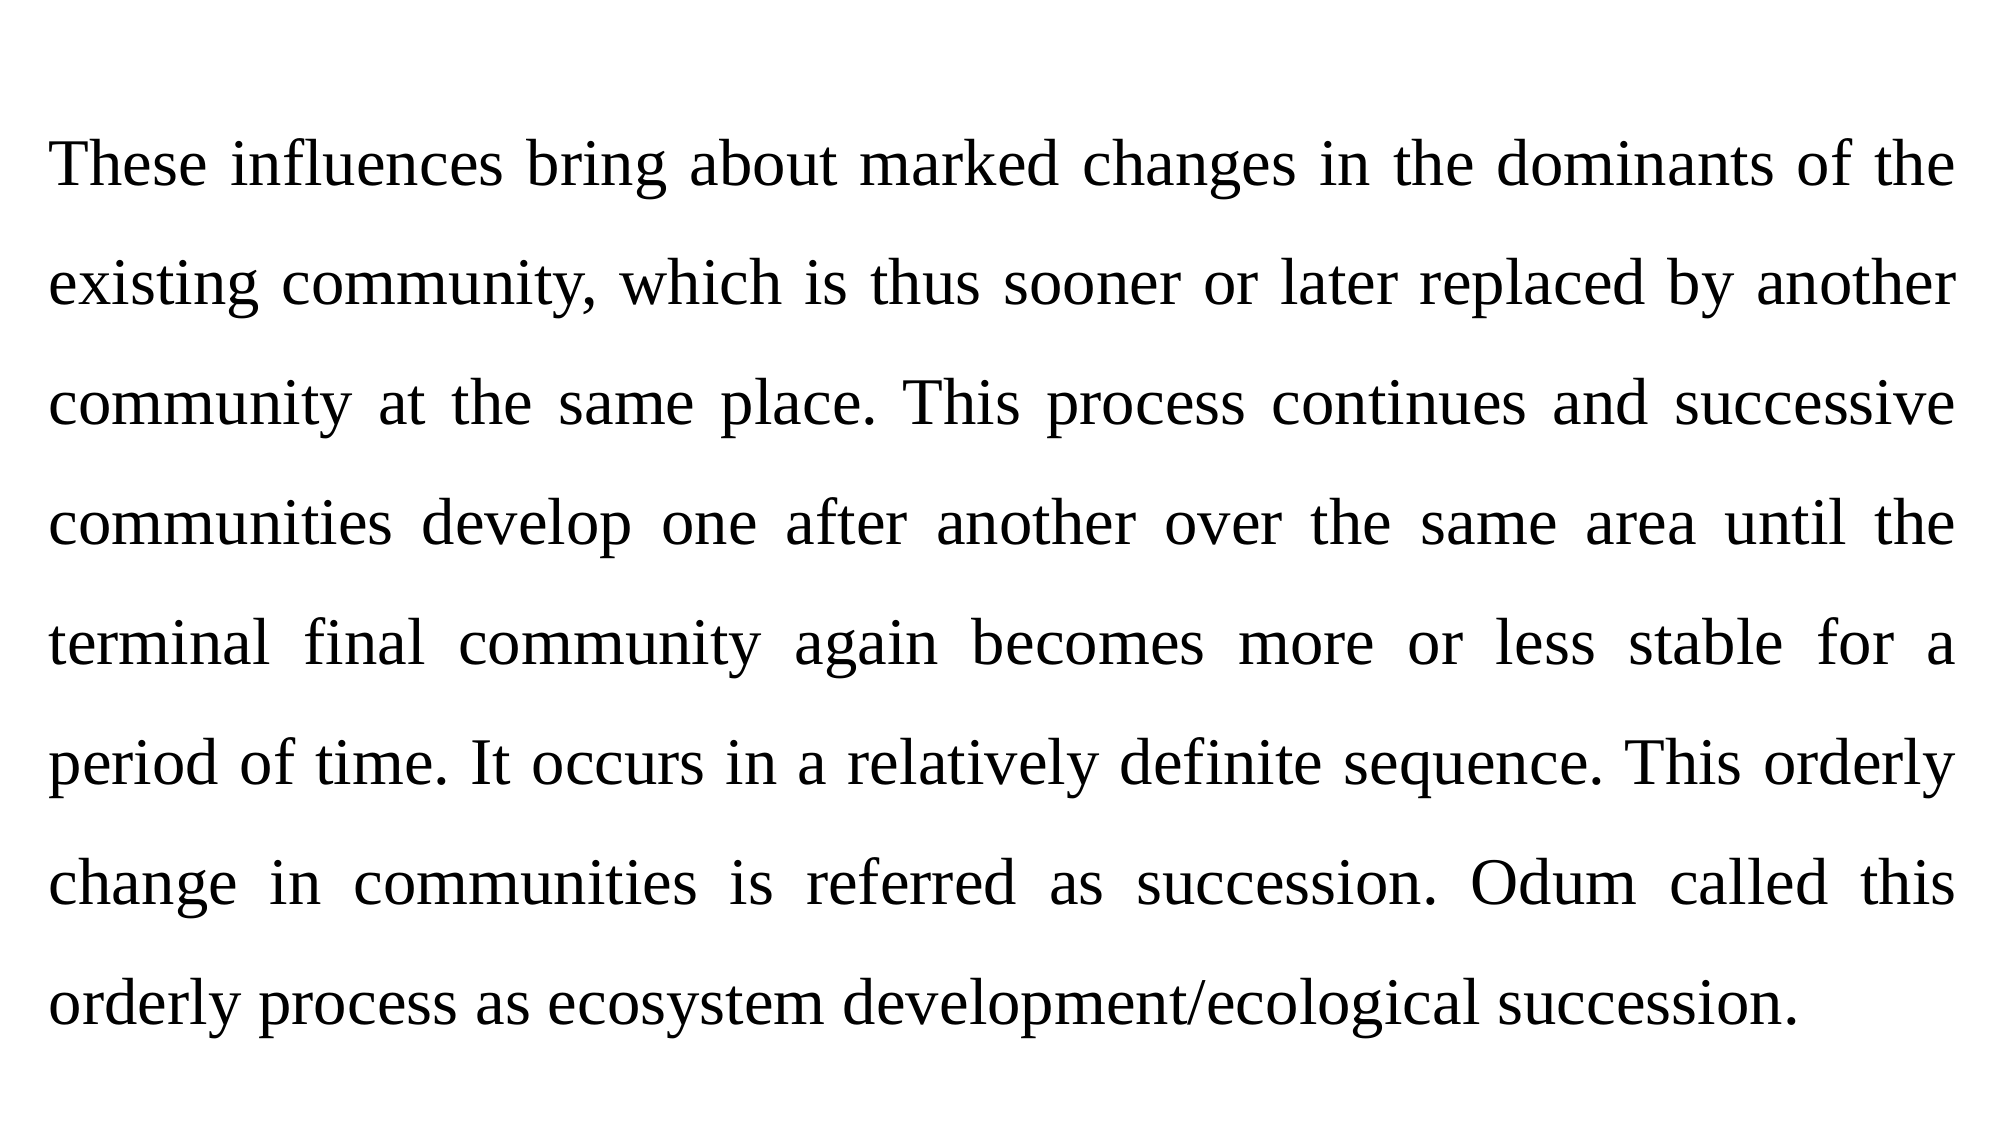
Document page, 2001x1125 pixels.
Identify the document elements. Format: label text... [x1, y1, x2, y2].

text_box These influences bring about marked changes in the dominants of the existing community, which is thus sooner or later replaced by another community at the same place. This process continues and successive communities develop one after another over the same area until the terminal final community again becomes more or less stable for a period of time. It occurs in a relatively definite sequence. This orderly change in communities is referred as succession. Odum called this orderly process as ecosystem development/ecological succession. [34, 70, 1975, 1046]
